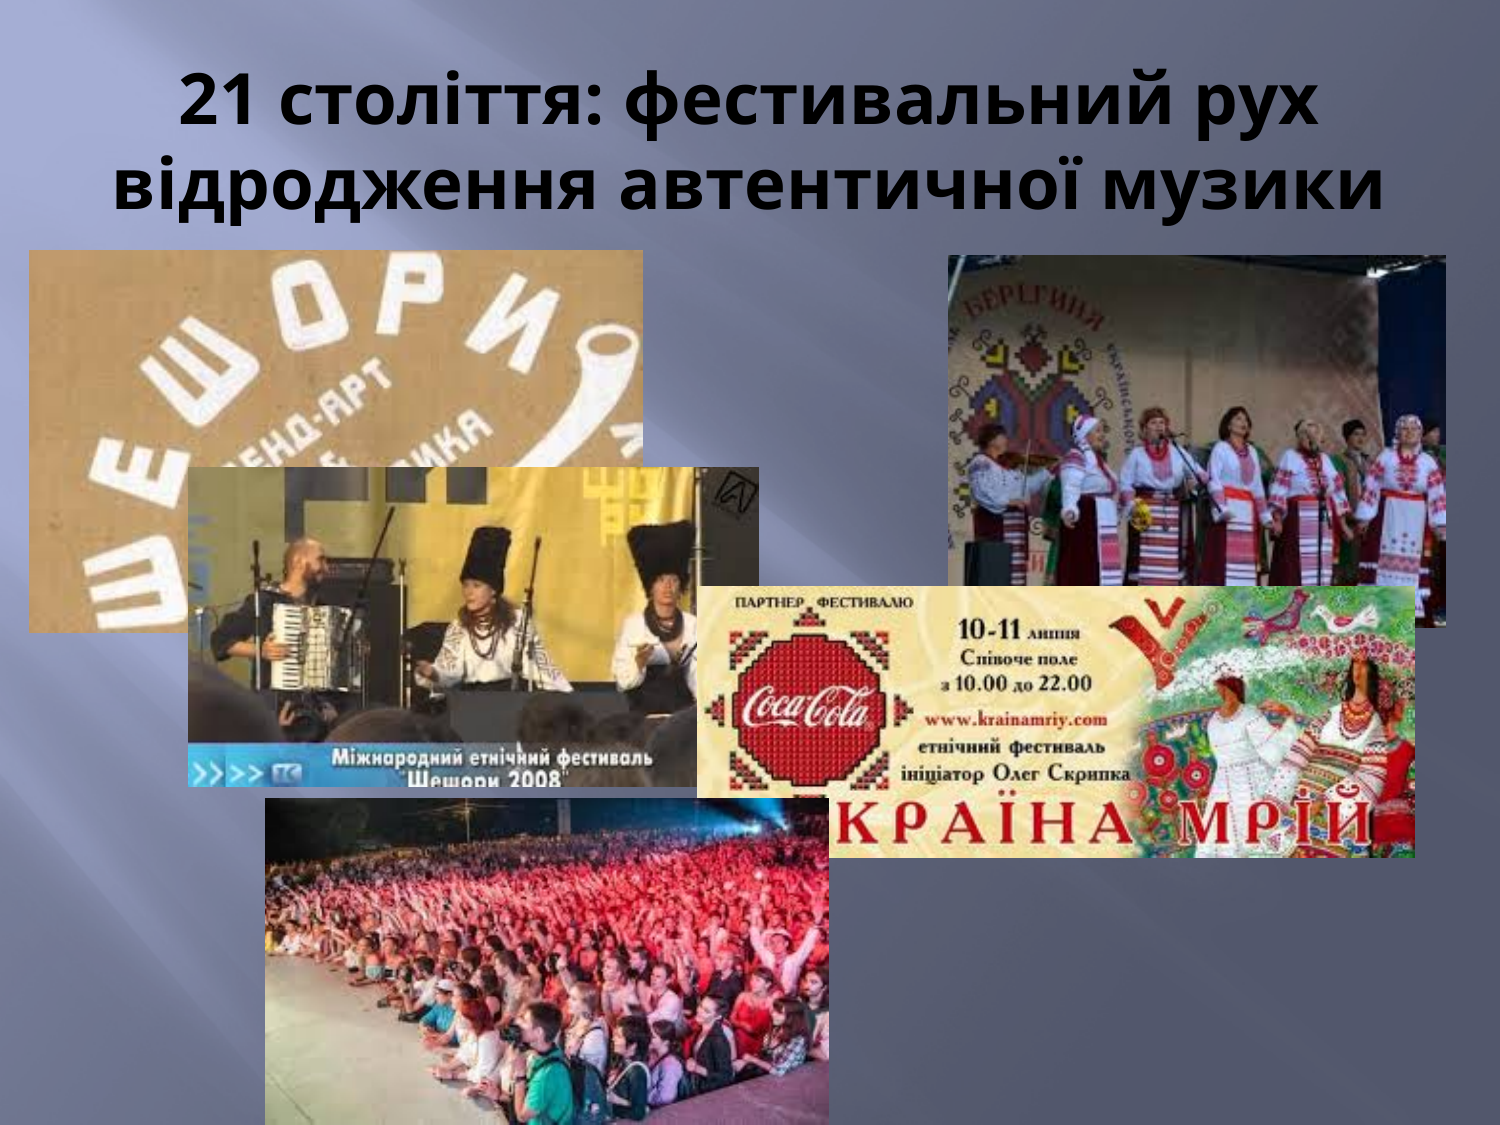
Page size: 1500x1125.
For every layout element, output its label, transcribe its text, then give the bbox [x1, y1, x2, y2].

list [29, 250, 644, 633]
picture [188, 255, 1446, 1125]
title 21 століття: фестивальний рух відродження автентичної музики [75, 45, 1425, 233]
